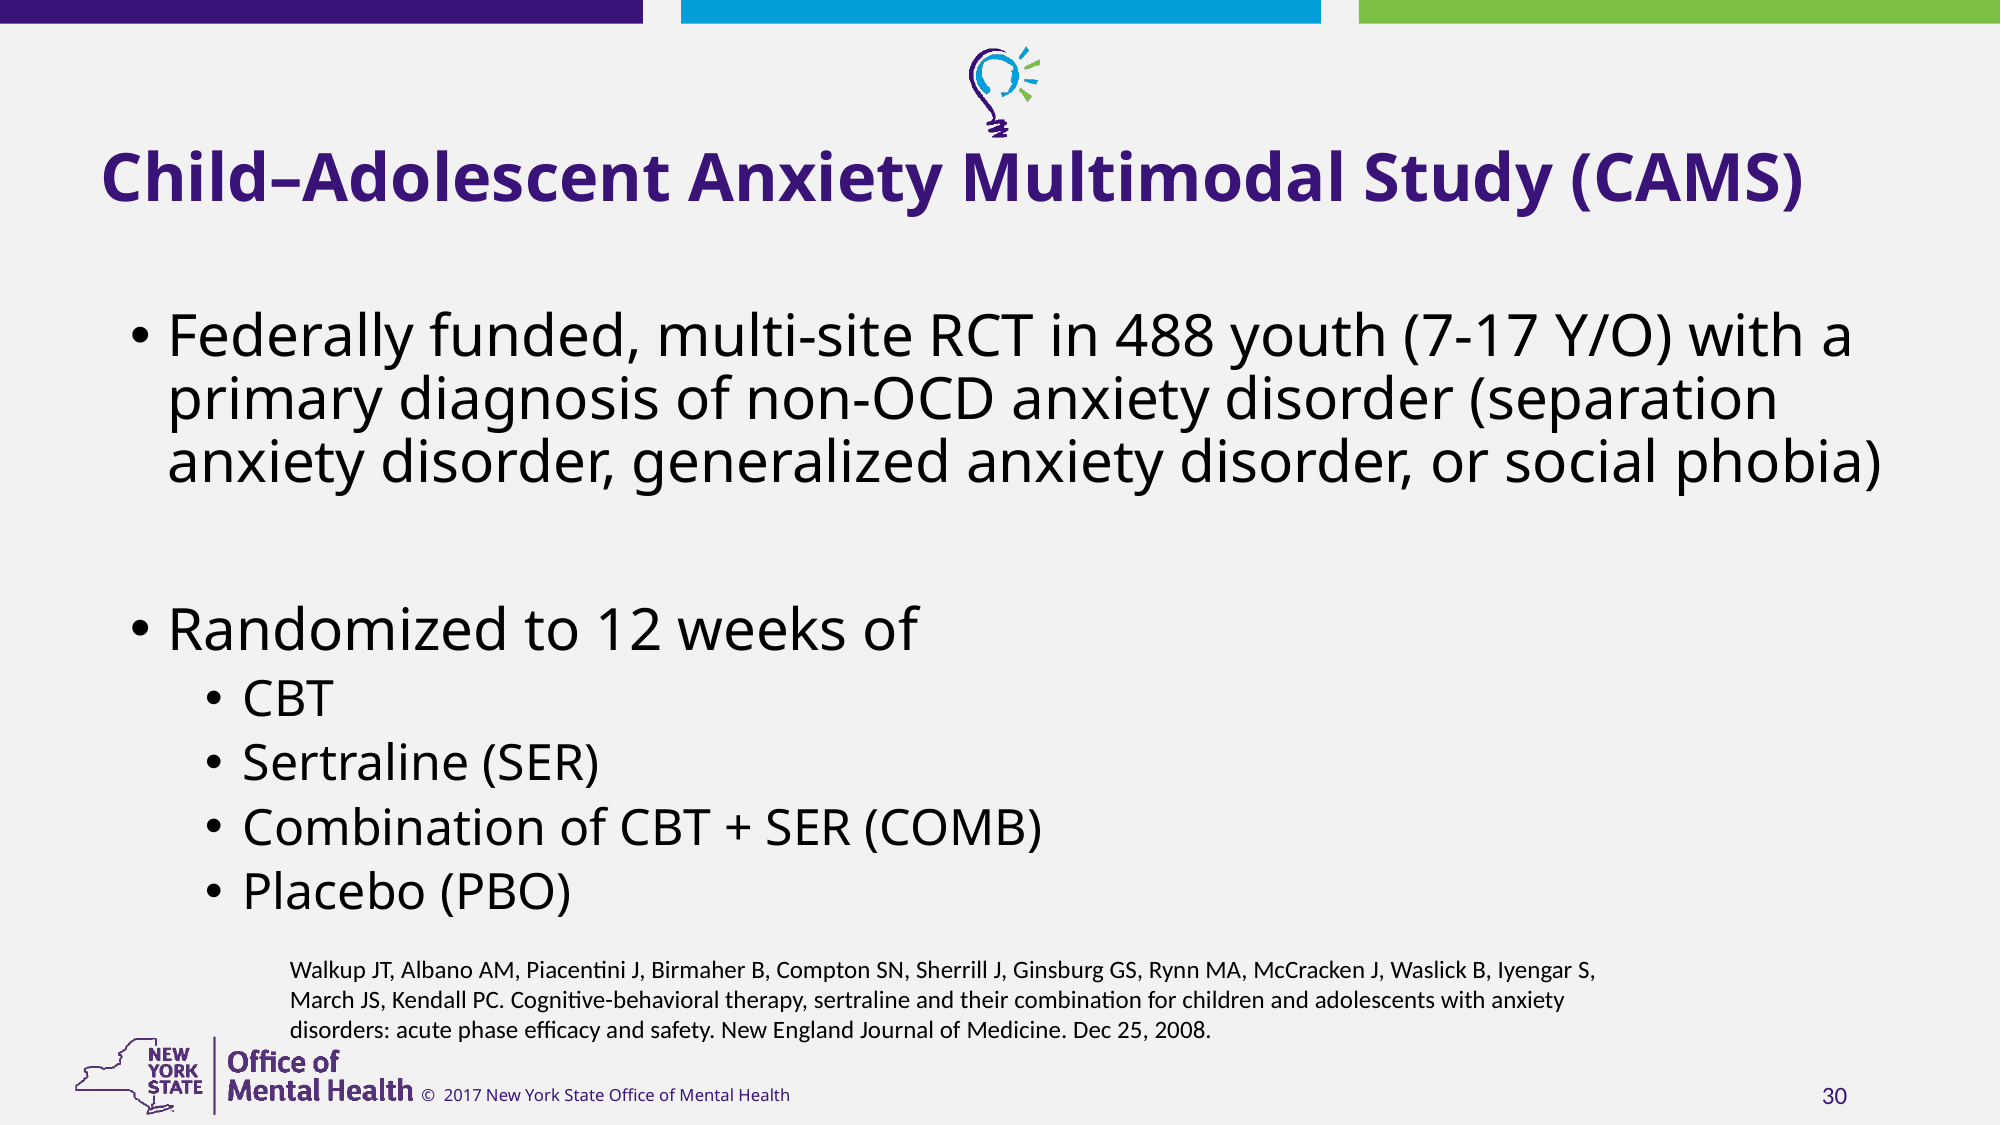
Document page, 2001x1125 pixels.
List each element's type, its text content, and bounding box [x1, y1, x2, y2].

picture [949, 26, 1051, 100]
picture [71, 1032, 417, 1119]
list Federally funded, multi-site RCT in 488 youth (7-17 Y/O) with a primary diagnosis of non-OCD anxiety disorder (separation anxiety disorder, generalized anxiety disorder, or social phobia) Randomized to 12 weeks of CBT Sertraline (SER) Combination of CBT + SER (COMB) Placebo (PBO) [115, 298, 1962, 1000]
text_box Walkup JT, Albano AM, Piacentini J, Birmaher B, Compton SN, Sherrill J, Ginsburg GS, Rynn MA, McCracken J, Waslick B, Iyengar S, March JS, Kendall PC. Cognitive-behavioral therapy, sertraline and their combination for children and adolescents with anxiety disorders: acute phase efficacy and safety. New England Journal of Medicine. Dec 25, 2008. [275, 946, 1667, 1051]
title Child–Adolescent Anxiety Multimodal Study (CAMS) [83, 100, 1824, 259]
